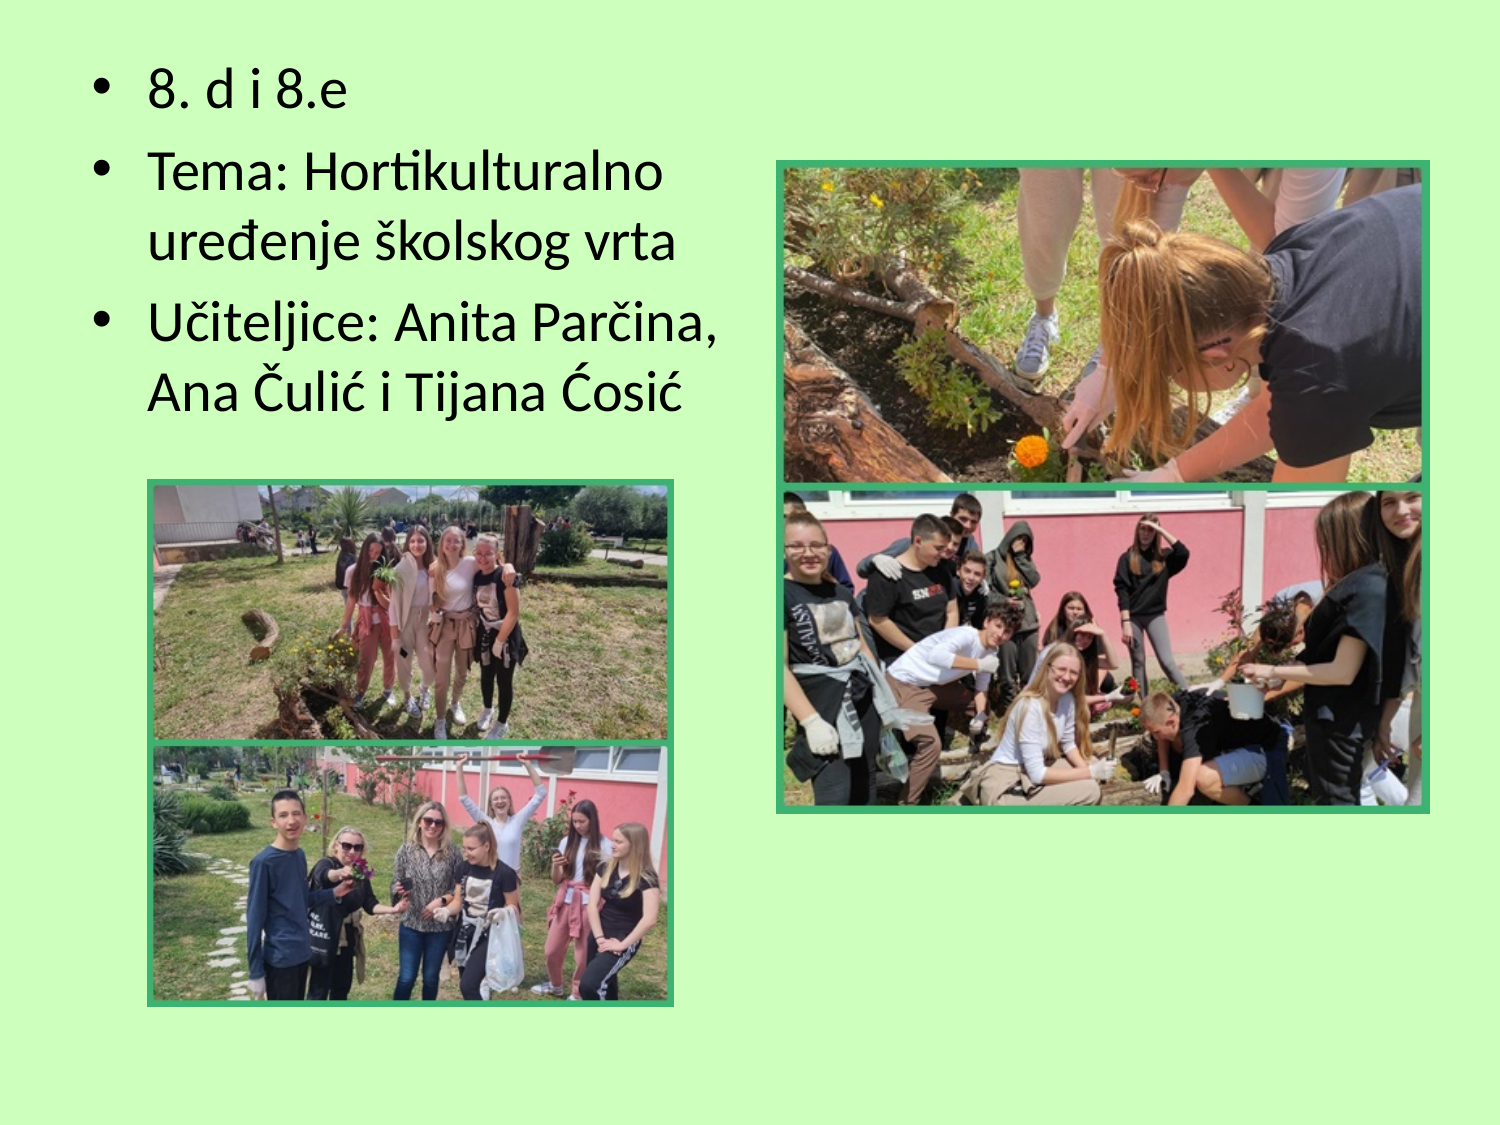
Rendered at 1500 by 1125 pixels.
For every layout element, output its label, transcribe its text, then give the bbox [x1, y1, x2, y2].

picture [147, 479, 675, 1007]
list 8. d i 8.e Tema: Hortikulturalno uređenje školskog vrta Učiteljice: Anita Parčina, Ana Čulić i Tijana Ćosić [76, 42, 740, 786]
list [776, 160, 1431, 815]
